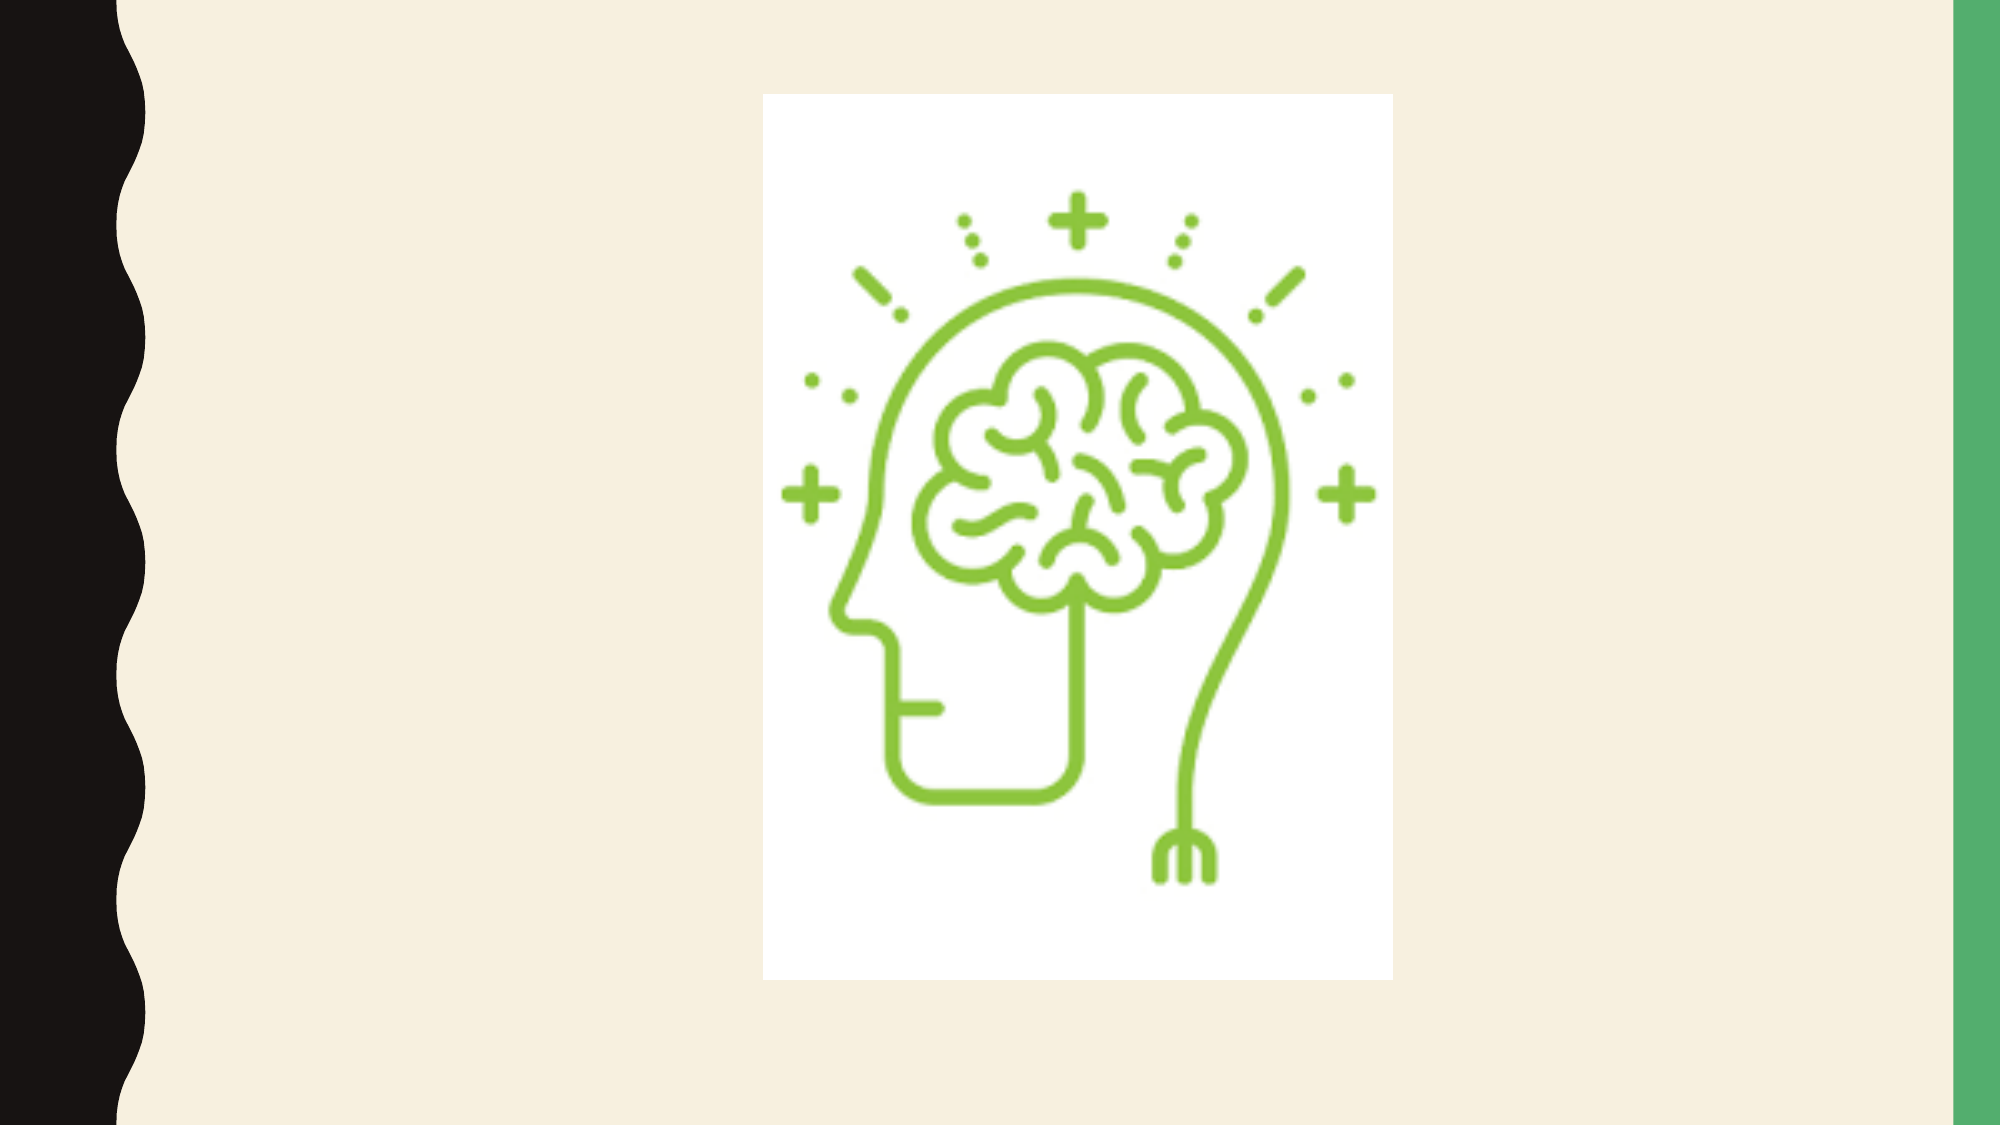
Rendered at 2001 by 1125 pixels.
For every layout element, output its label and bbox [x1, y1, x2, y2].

picture [763, 94, 1393, 980]
